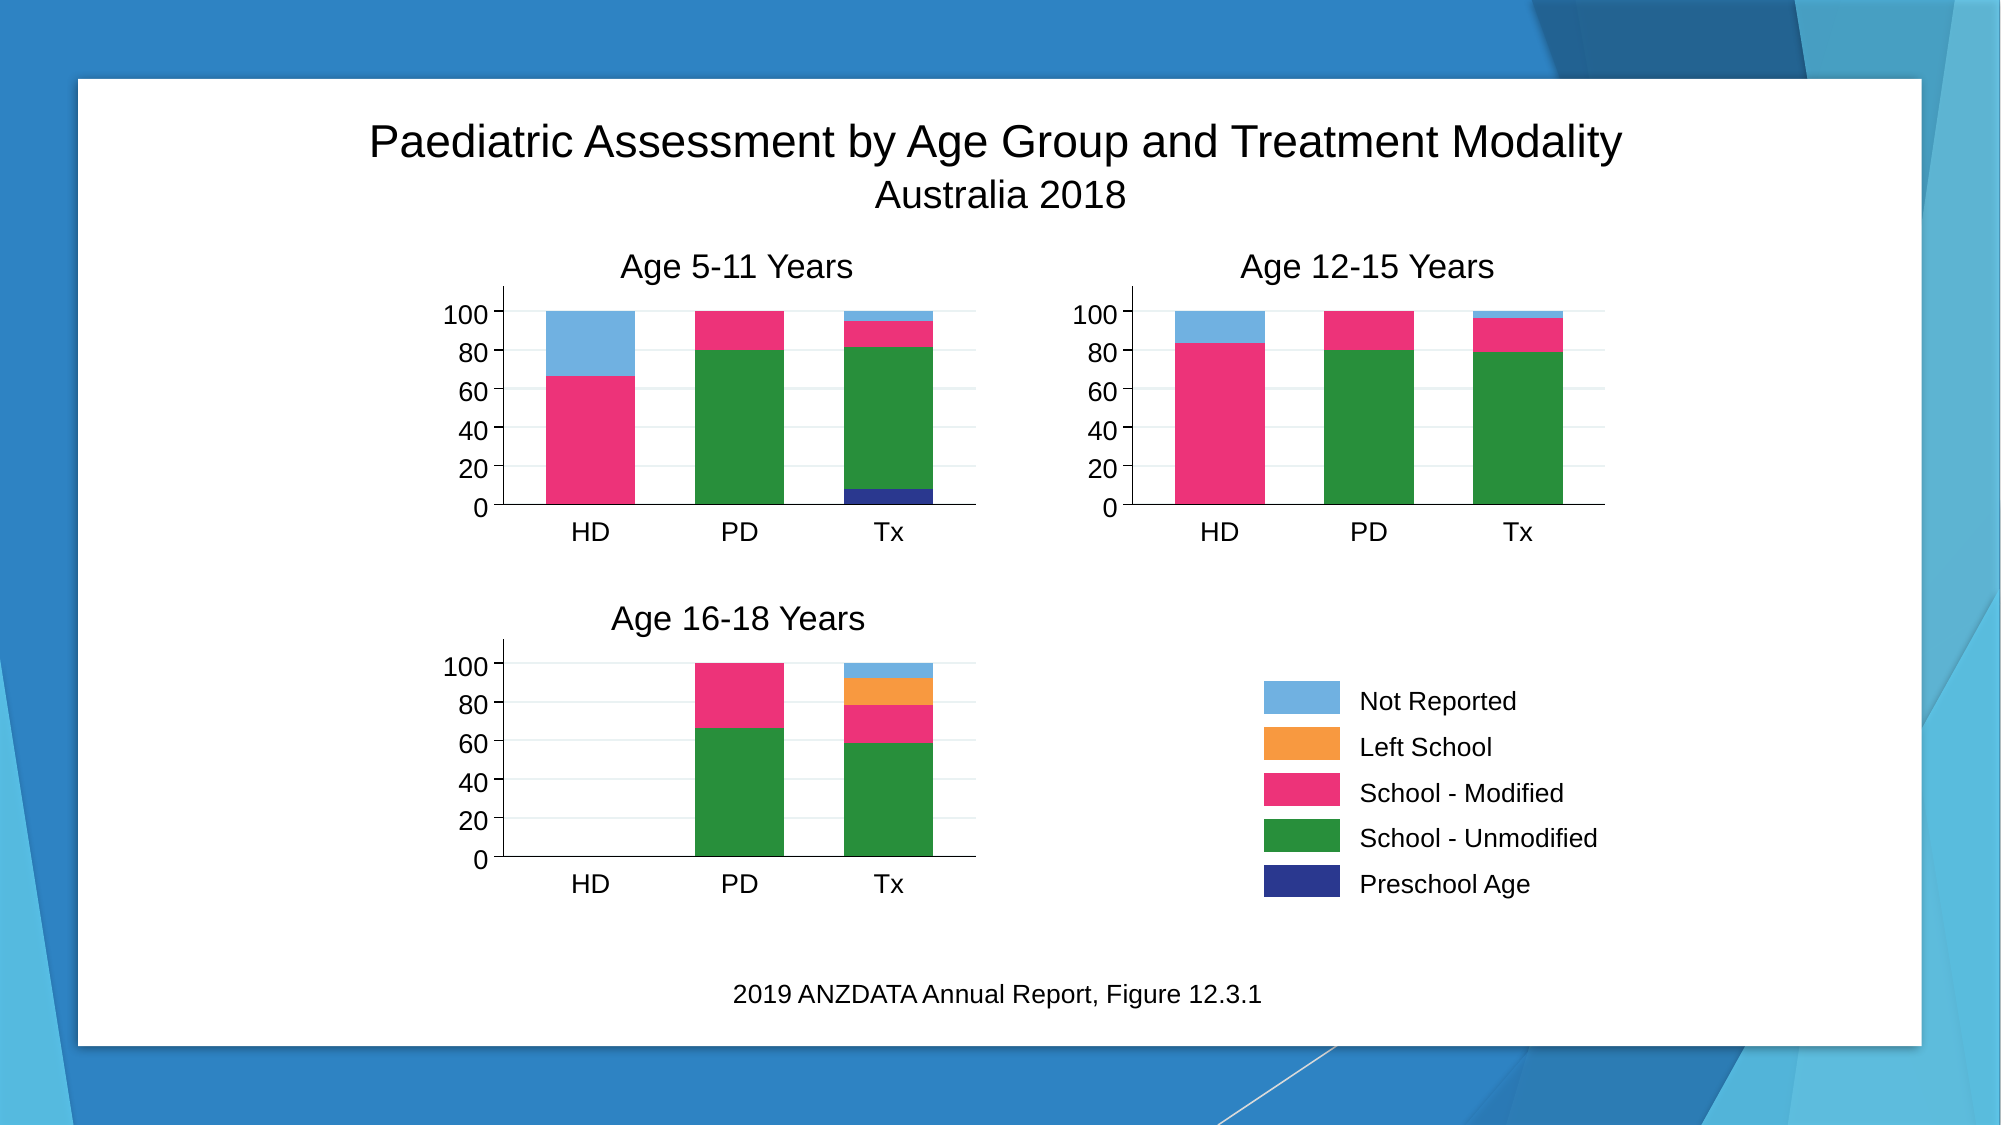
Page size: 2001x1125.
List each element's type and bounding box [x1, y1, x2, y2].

text_box [0, 0, 2000, 1125]
picture [350, 89, 1650, 1036]
